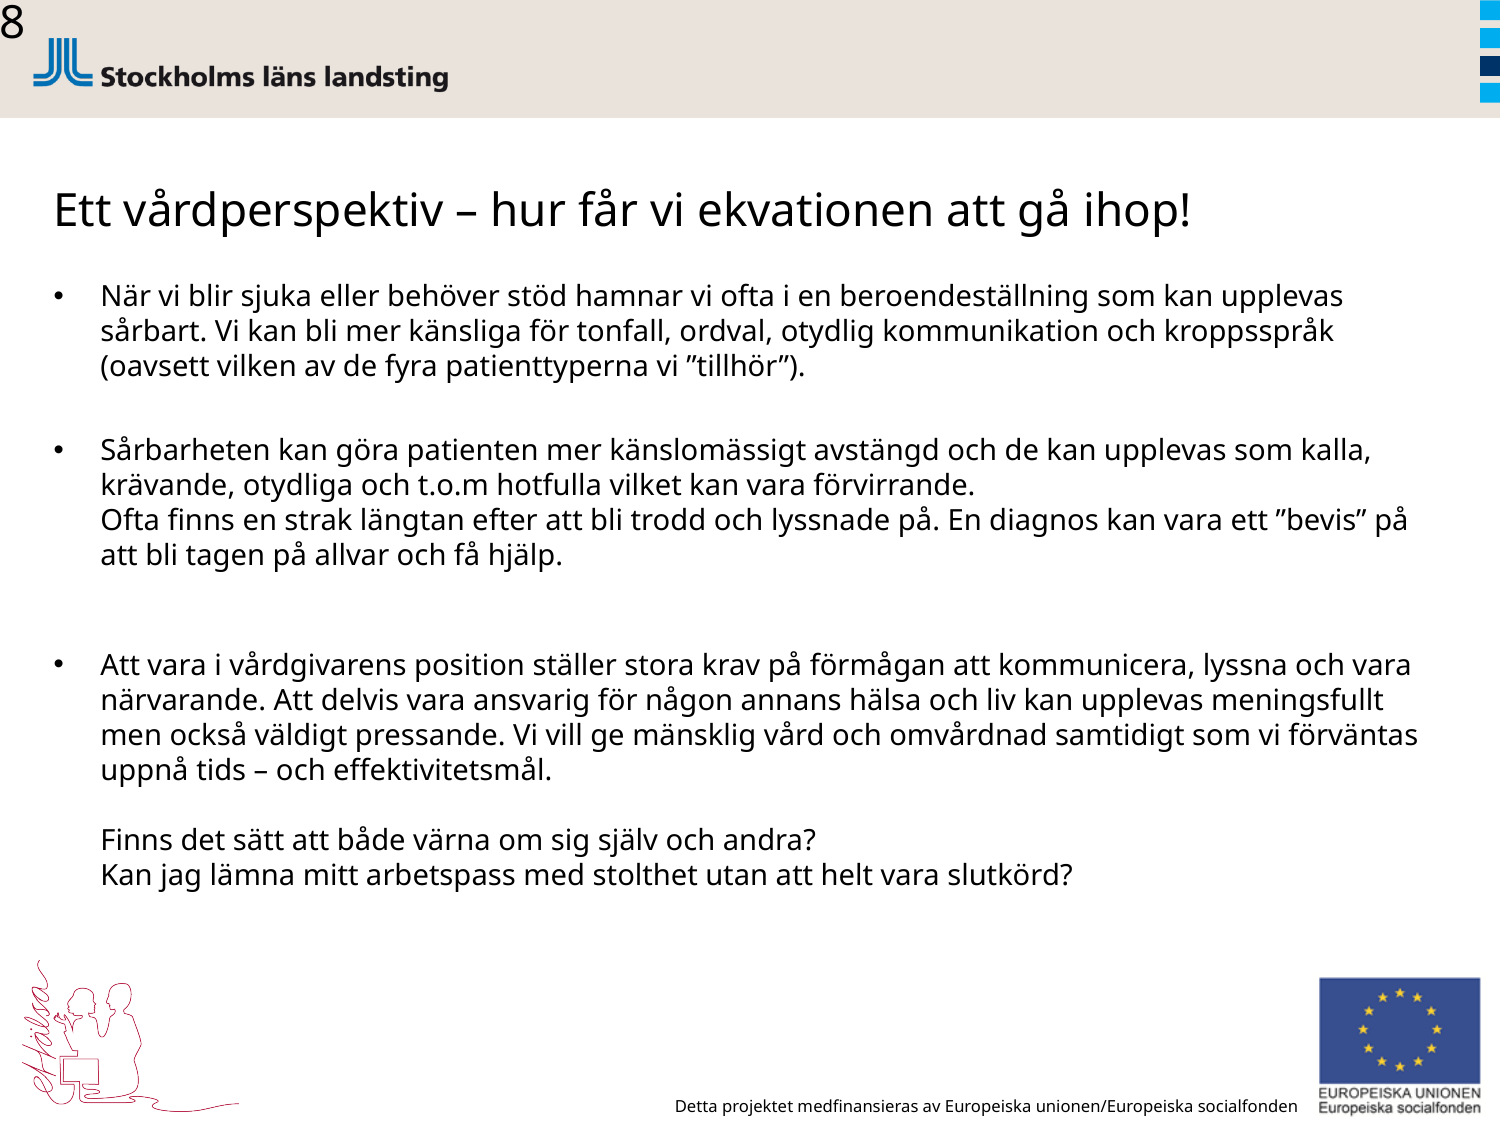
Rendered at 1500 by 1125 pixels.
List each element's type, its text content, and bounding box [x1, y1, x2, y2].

picture [25, 31, 453, 98]
picture [1314, 972, 1486, 1117]
picture [0, 960, 239, 1116]
text_box Att vara i vårdgivarens position ställer stora krav på förmågan att kommunicera, lyssna och vara närvarande. Att delvis vara ansvarig för någon annans hälsa och liv kan upplevas meningsfullt men också väldigt pressande. Vi vill ge mänsklig vård och omvårdnad samtidigt som vi förväntas uppnå tids – och effektivitetsmål. Finns det sätt att både värna om sig själv och andra? Kan jag lämna mitt arbetspass med stolthet utan att helt vara slutkörd? [37, 637, 1443, 900]
text_box Ett vårdperspektiv – hur får vi ekvationen att gå ihop! När vi blir sjuka eller behöver stöd hamnar vi ofta i en beroendeställning som kan upplevas sårbart. Vi kan bli mer känsliga för tonfall, ordval, otydlig kommunikation och kroppsspråk (oavsett vilken av de fyra patienttyperna vi ”tillhör”). Sårbarheten kan göra patienten mer känslomässigt avstängd och de kan upplevas som kalla, krävande, otydliga och t.o.m hotfulla vilket kan vara förvirrande. Ofta finns en strak längtan efter att bli trodd och lyssnade på. En diagnos kan vara ett ”bevis” på att bli tagen på allvar och få hjälp. [37, 143, 1443, 616]
